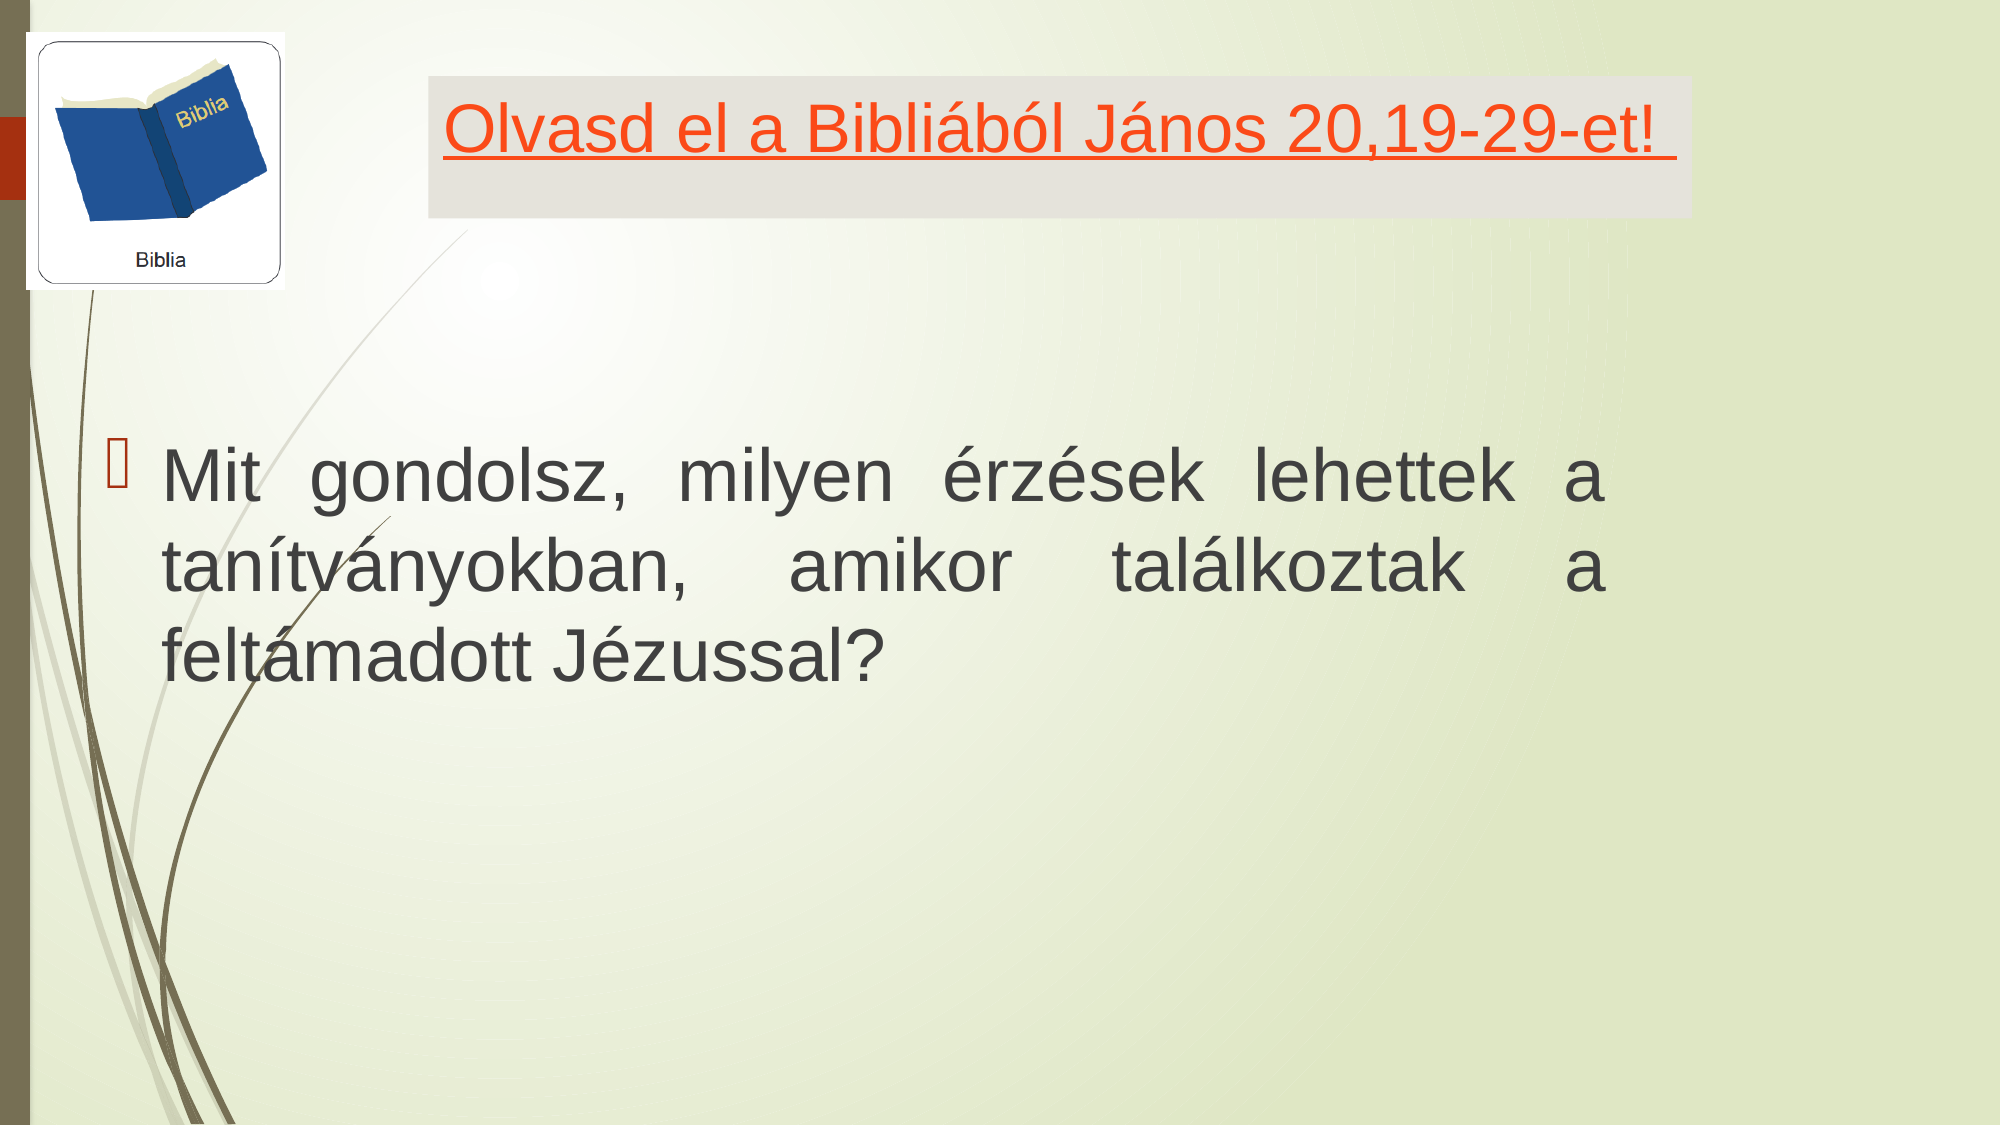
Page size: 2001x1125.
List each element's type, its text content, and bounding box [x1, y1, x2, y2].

list Mit gondolsz, milyen érzések lehettek a tanítványokban, amikor találkoztak a feltámadott Jézussal? [90, 418, 1622, 1039]
picture [26, 32, 285, 290]
text_box Olvasd el a Bibliából János 20,19-29-et! [428, 76, 1693, 219]
